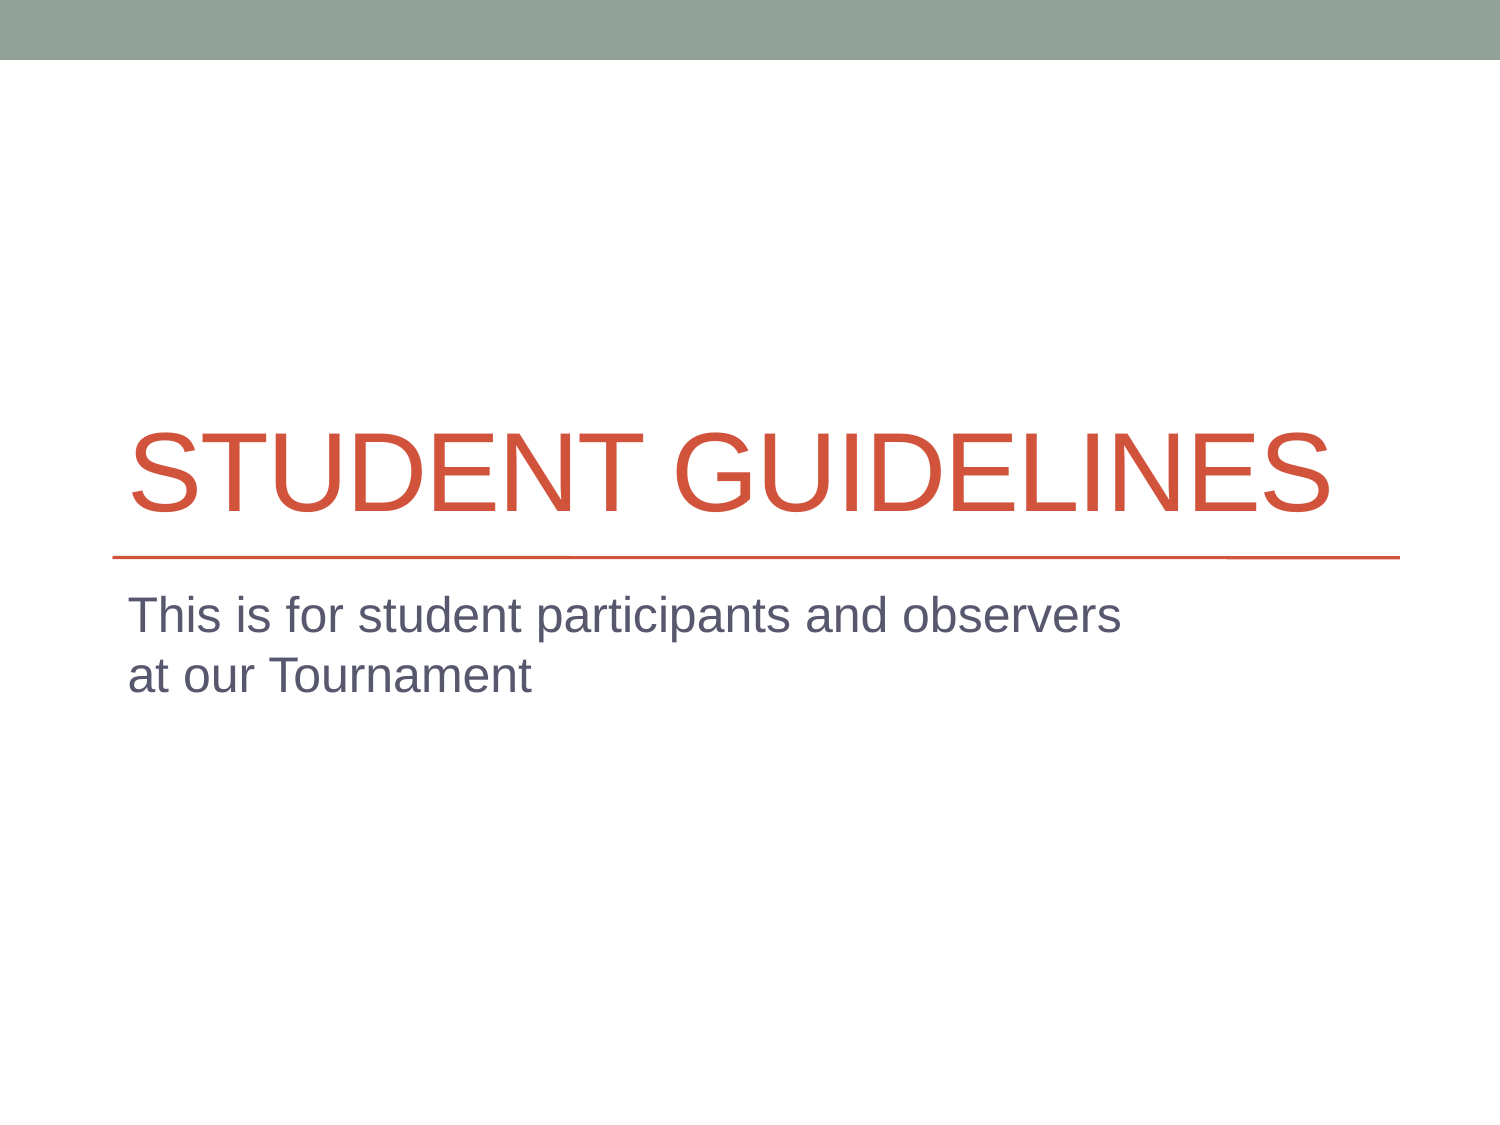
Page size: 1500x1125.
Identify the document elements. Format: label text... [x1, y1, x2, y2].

title STUDENT GUIDELINES [112, 224, 1400, 542]
subtitle This is for student participants and observers at our Tournament [112, 575, 1163, 863]
